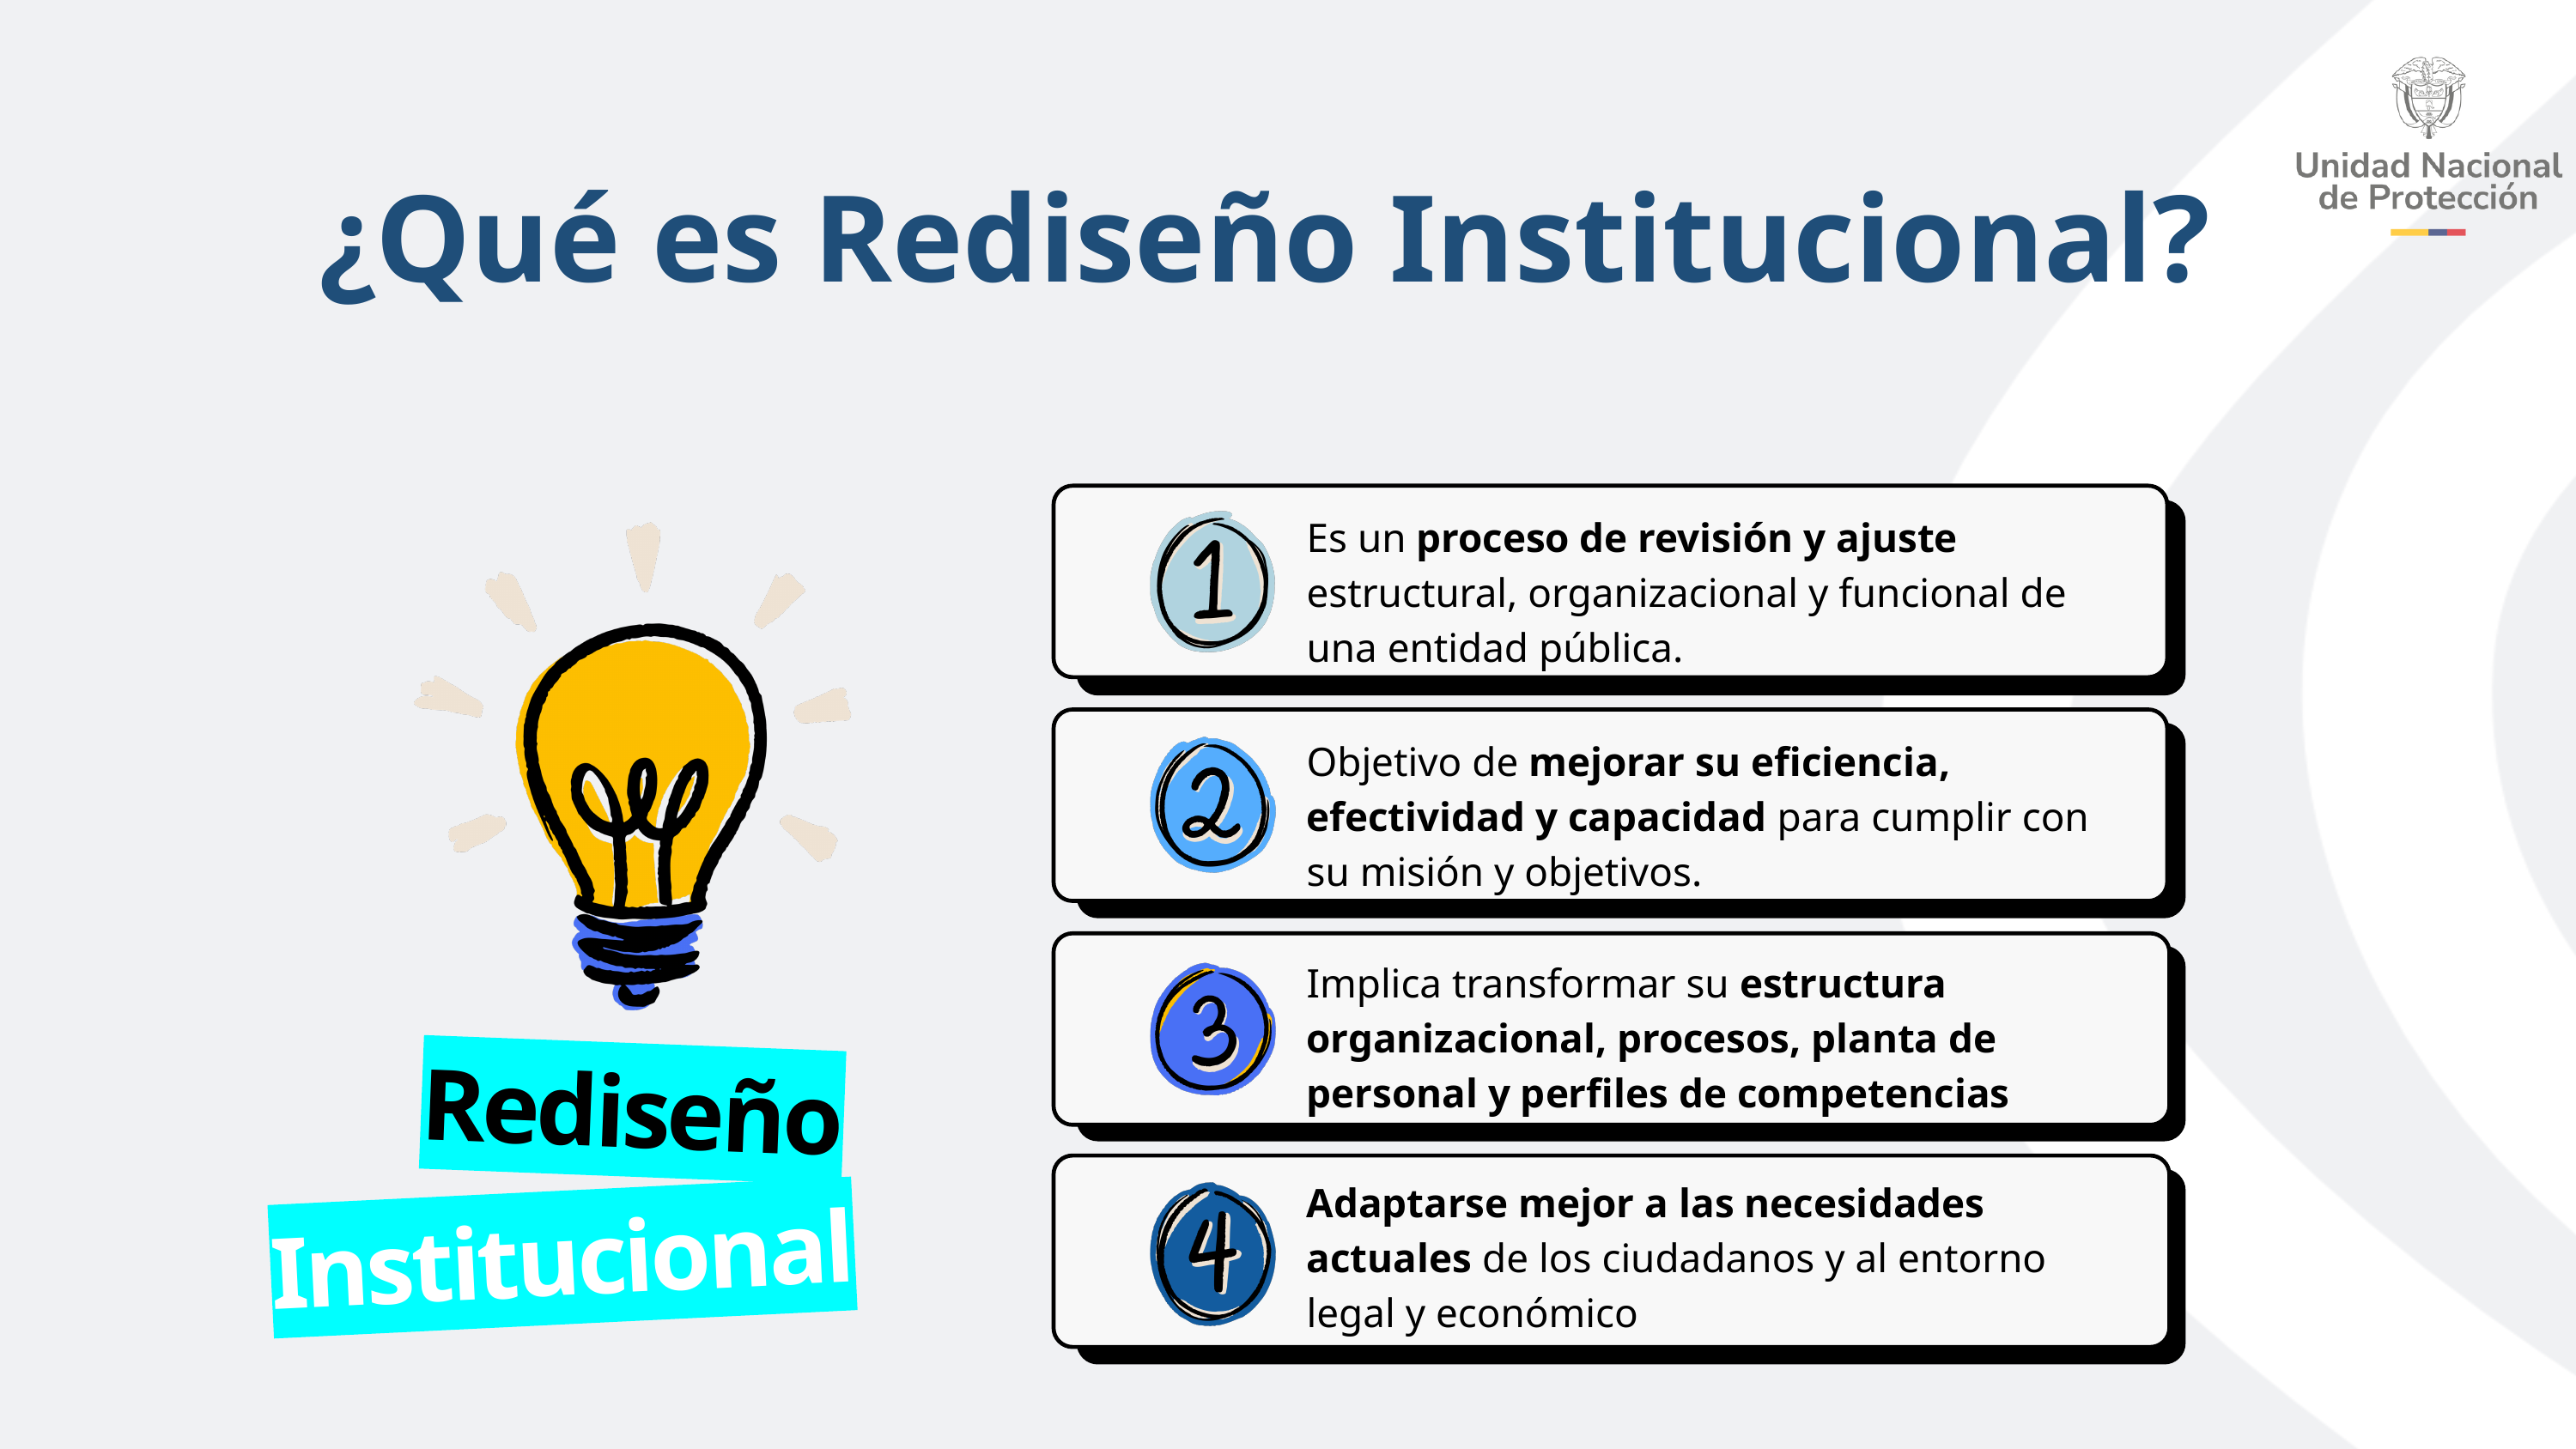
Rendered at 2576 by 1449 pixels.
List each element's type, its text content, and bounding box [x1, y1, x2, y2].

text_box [1053, 932, 2170, 1125]
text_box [1053, 709, 2168, 901]
text_box ¿Qué es Rediseño Institucional? [296, 161, 2233, 306]
text_box Institucional [252, 1194, 873, 1331]
text_box [413, 522, 852, 1011]
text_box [1078, 947, 2184, 1140]
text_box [1078, 501, 2184, 694]
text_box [1078, 724, 2184, 917]
text_box [0, 0, 2576, 1449]
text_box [1078, 1170, 2184, 1363]
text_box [1053, 1155, 2170, 1348]
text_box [1053, 485, 2168, 678]
text_box [2282, 0, 2576, 294]
text_box Rediseño [392, 1053, 872, 1177]
